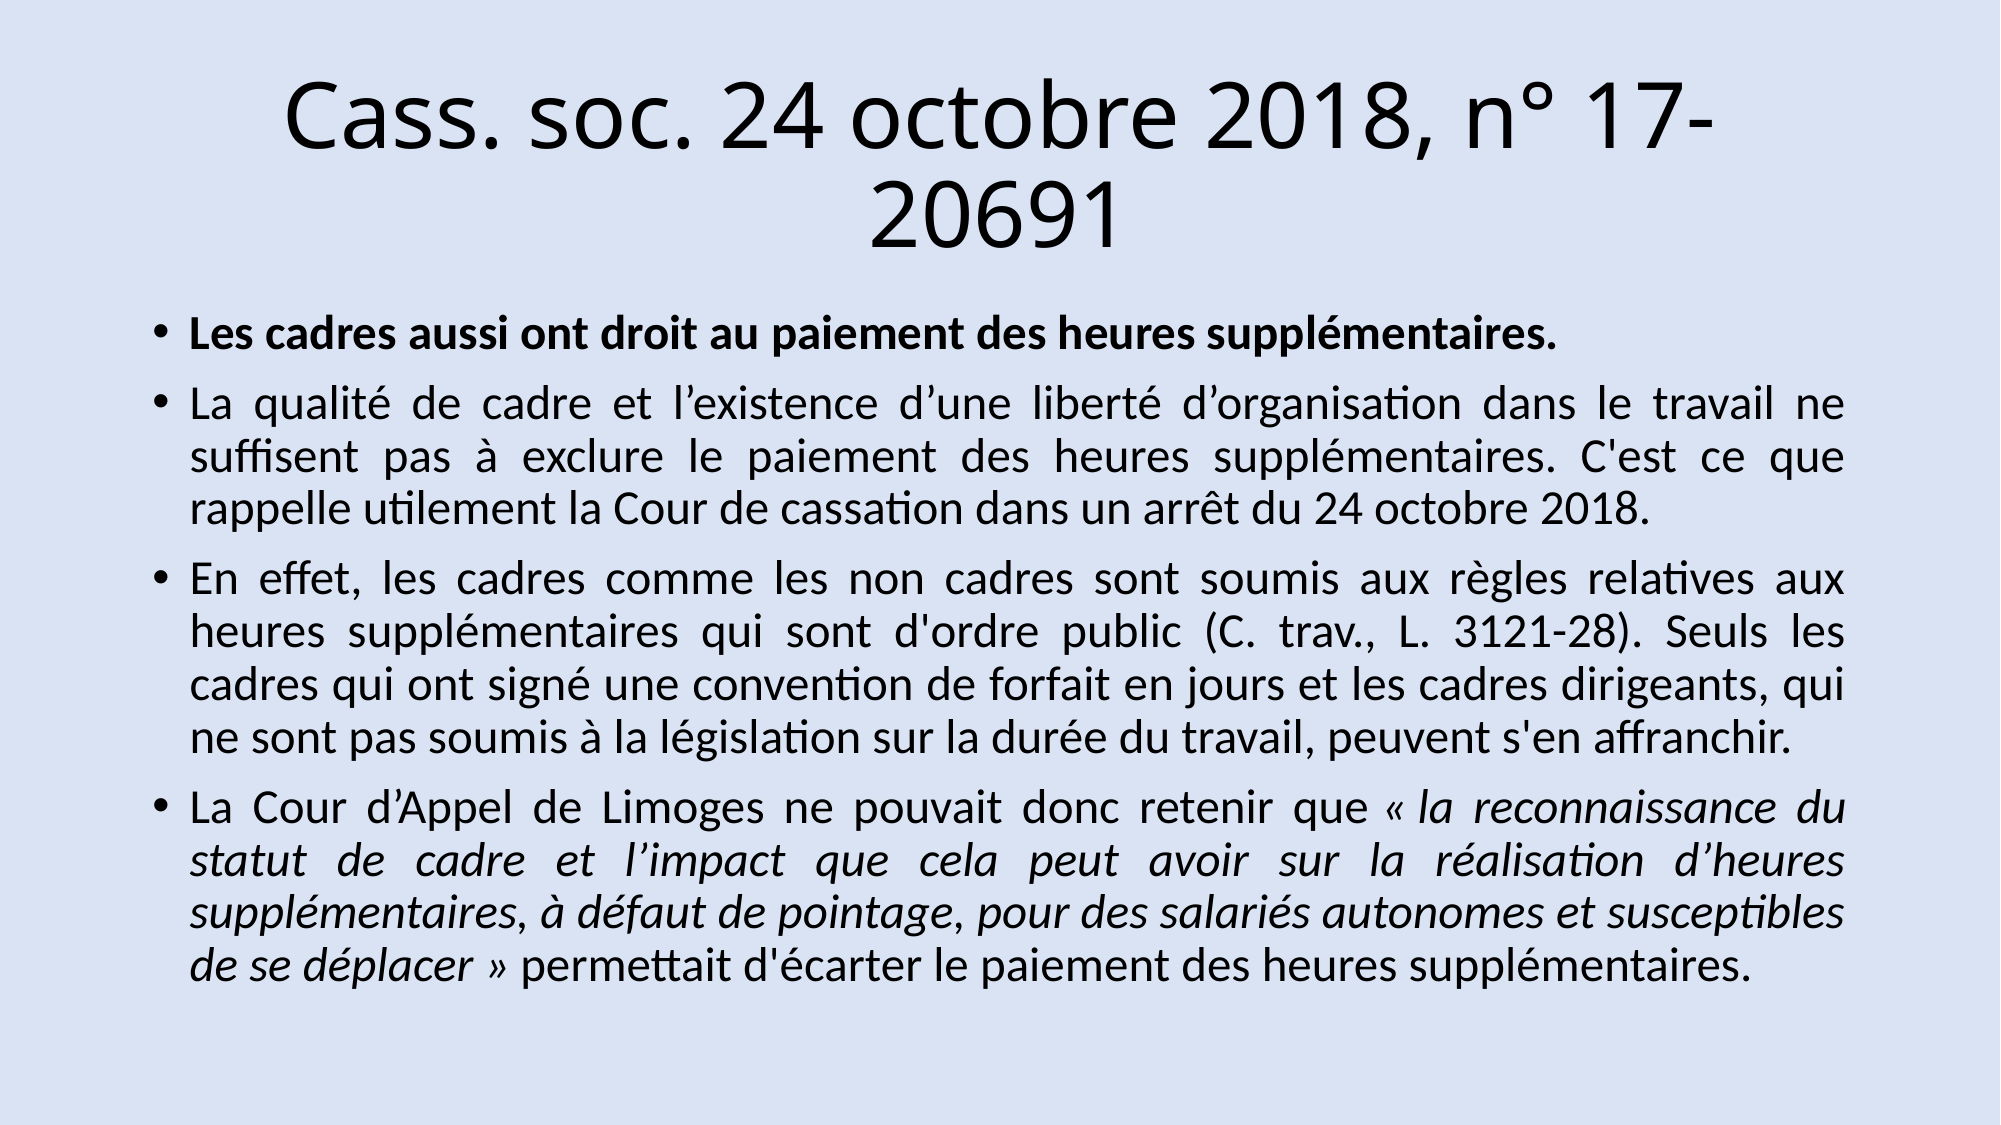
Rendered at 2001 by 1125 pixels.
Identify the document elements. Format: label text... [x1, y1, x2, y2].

title Cass. soc. 24 octobre 2018, n° 17-20691 [137, 59, 1863, 278]
list Les cadres aussi ont droit au paiement des heures supplémentaires. La qualité de cadre et l’existence d’une liberté d’organisation dans le travail ne suffisent pas à exclure le paiement des heures supplémentaires. C'est ce que rappelle utilement la Cour de cassation dans un arrêt du 24 octobre 2018. En effet, les cadres comme les non cadres sont soumis aux règles relatives aux heures supplémentaires qui sont d'ordre public (C. trav., L. 3121-28). Seuls les cadres qui ont signé une convention de forfait en jours et les cadres dirigeants, qui ne sont pas soumis à la législation sur la durée du travail, peuvent s'en affranchir. La Cour d’Appel de Limoges ne pouvait donc retenir que « la reconnaissance du statut de cadre et l’impact que cela peut avoir sur la réalisation d’heures supplémentaires, à défaut de pointage, pour des salariés autonomes et susceptibles de se déplacer » permettait d'écarter le paiement des heures supplémentaires. [137, 299, 1863, 1014]
